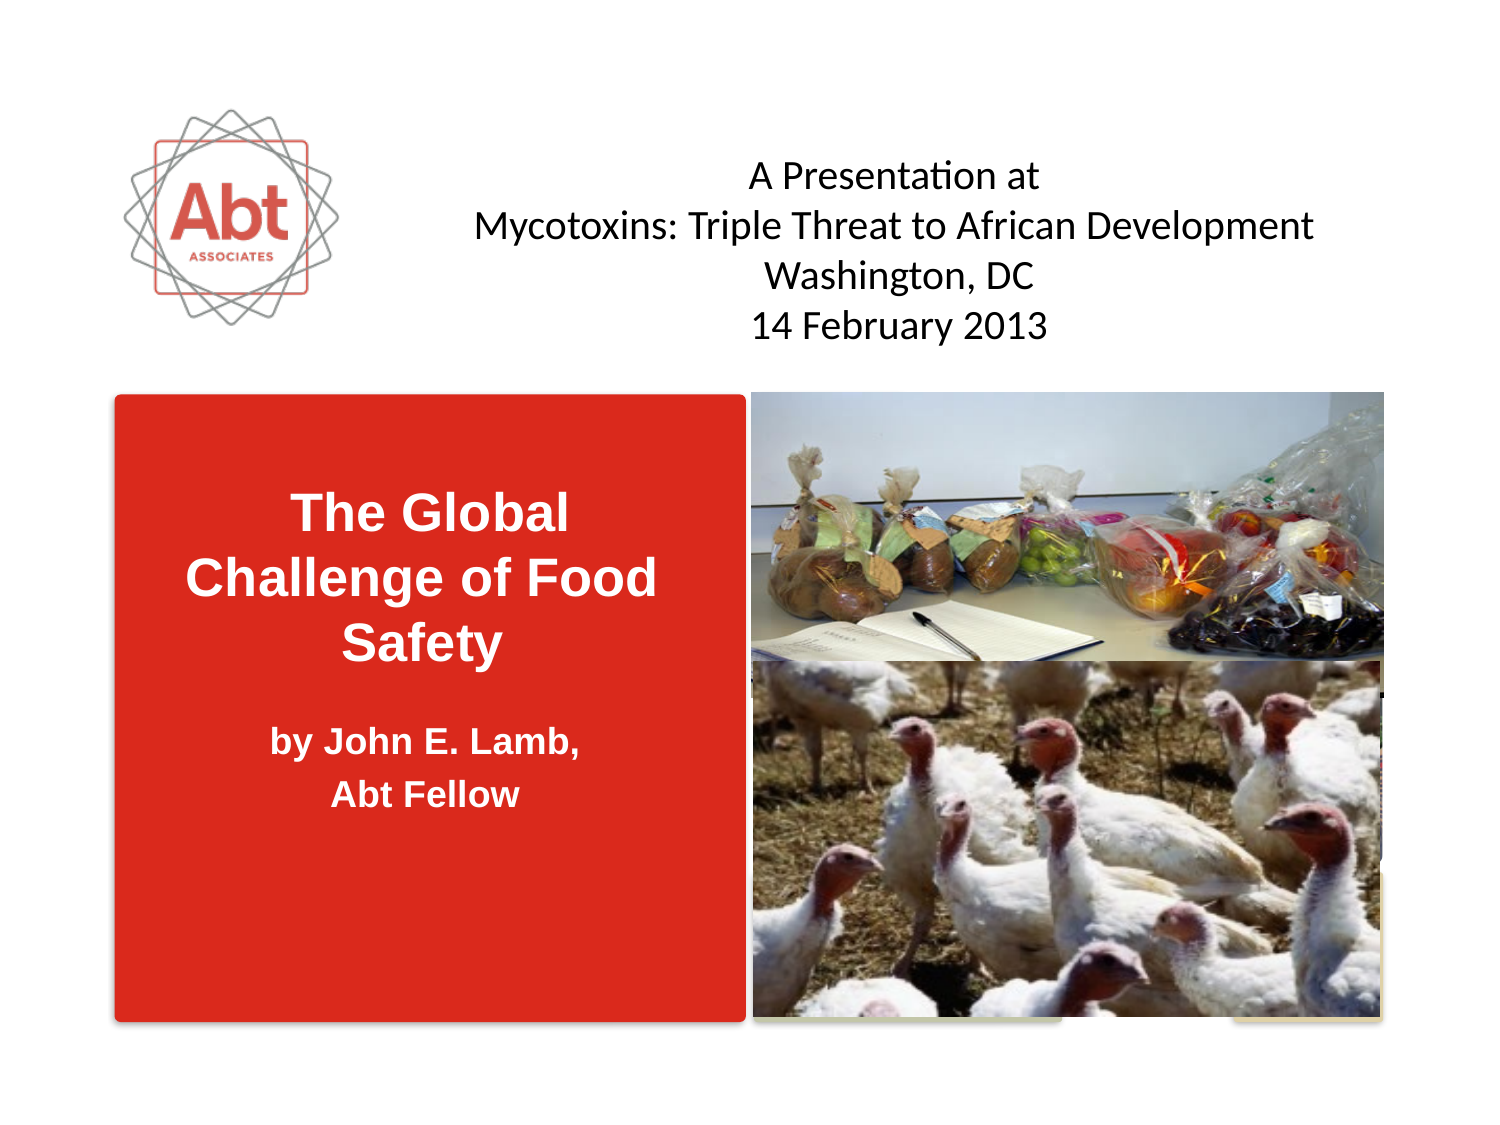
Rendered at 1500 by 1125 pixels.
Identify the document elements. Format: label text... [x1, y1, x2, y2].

picture [751, 391, 1384, 1017]
text_box A Presentation at Mycotoxins: Triple Threat to African Development Washington, DC 14 February 2013 [421, 140, 1377, 356]
picture [114, 102, 355, 345]
list The Global Challenge of Food Safety by John E. Lamb, Abt Fellow [140, 470, 720, 925]
